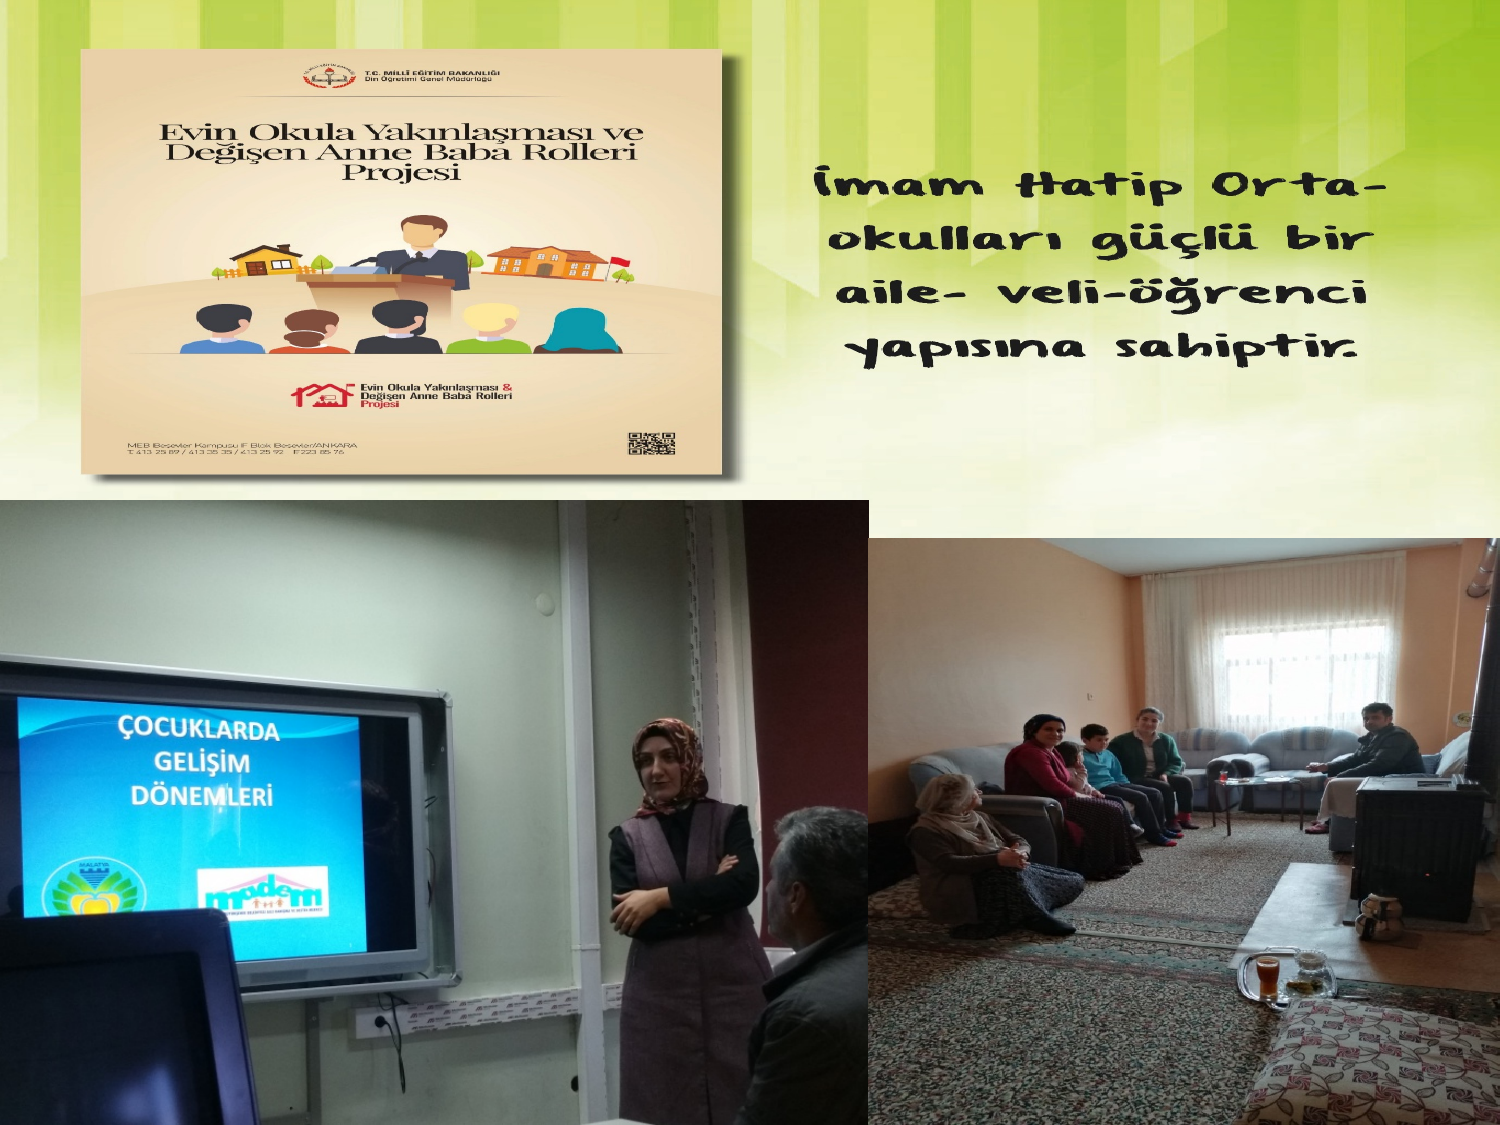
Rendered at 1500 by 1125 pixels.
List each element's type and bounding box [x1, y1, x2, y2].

list [0, 0, 1500, 538]
picture [0, 500, 1500, 1125]
